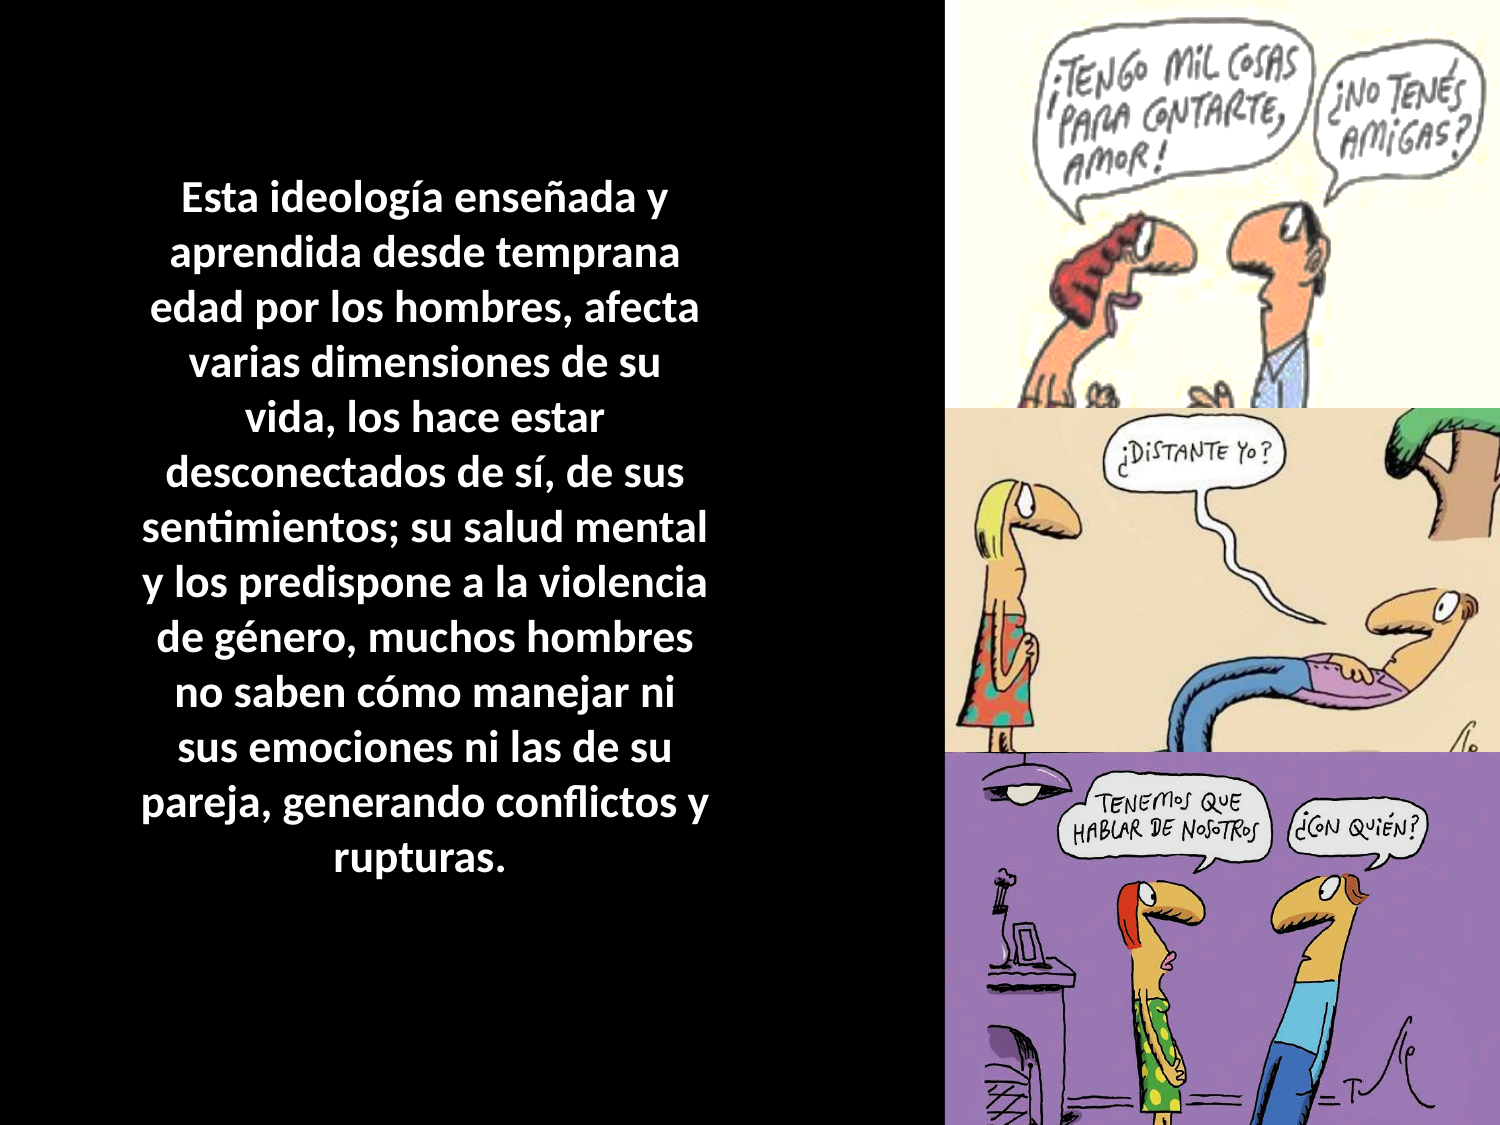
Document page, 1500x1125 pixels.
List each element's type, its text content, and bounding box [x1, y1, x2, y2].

list Esta ideología enseñada y aprendida desde temprana edad por los hombres, afecta varias dimensiones de su vida, los hace estar desconectados de sí, de sus sentimientos; su salud mental y los predispone a la violencia de género, muchos hombres no saben cómo manejar ni sus emociones ni las de su pareja, generando conflictos y rupturas. [123, 159, 727, 964]
picture [944, 0, 1500, 1125]
